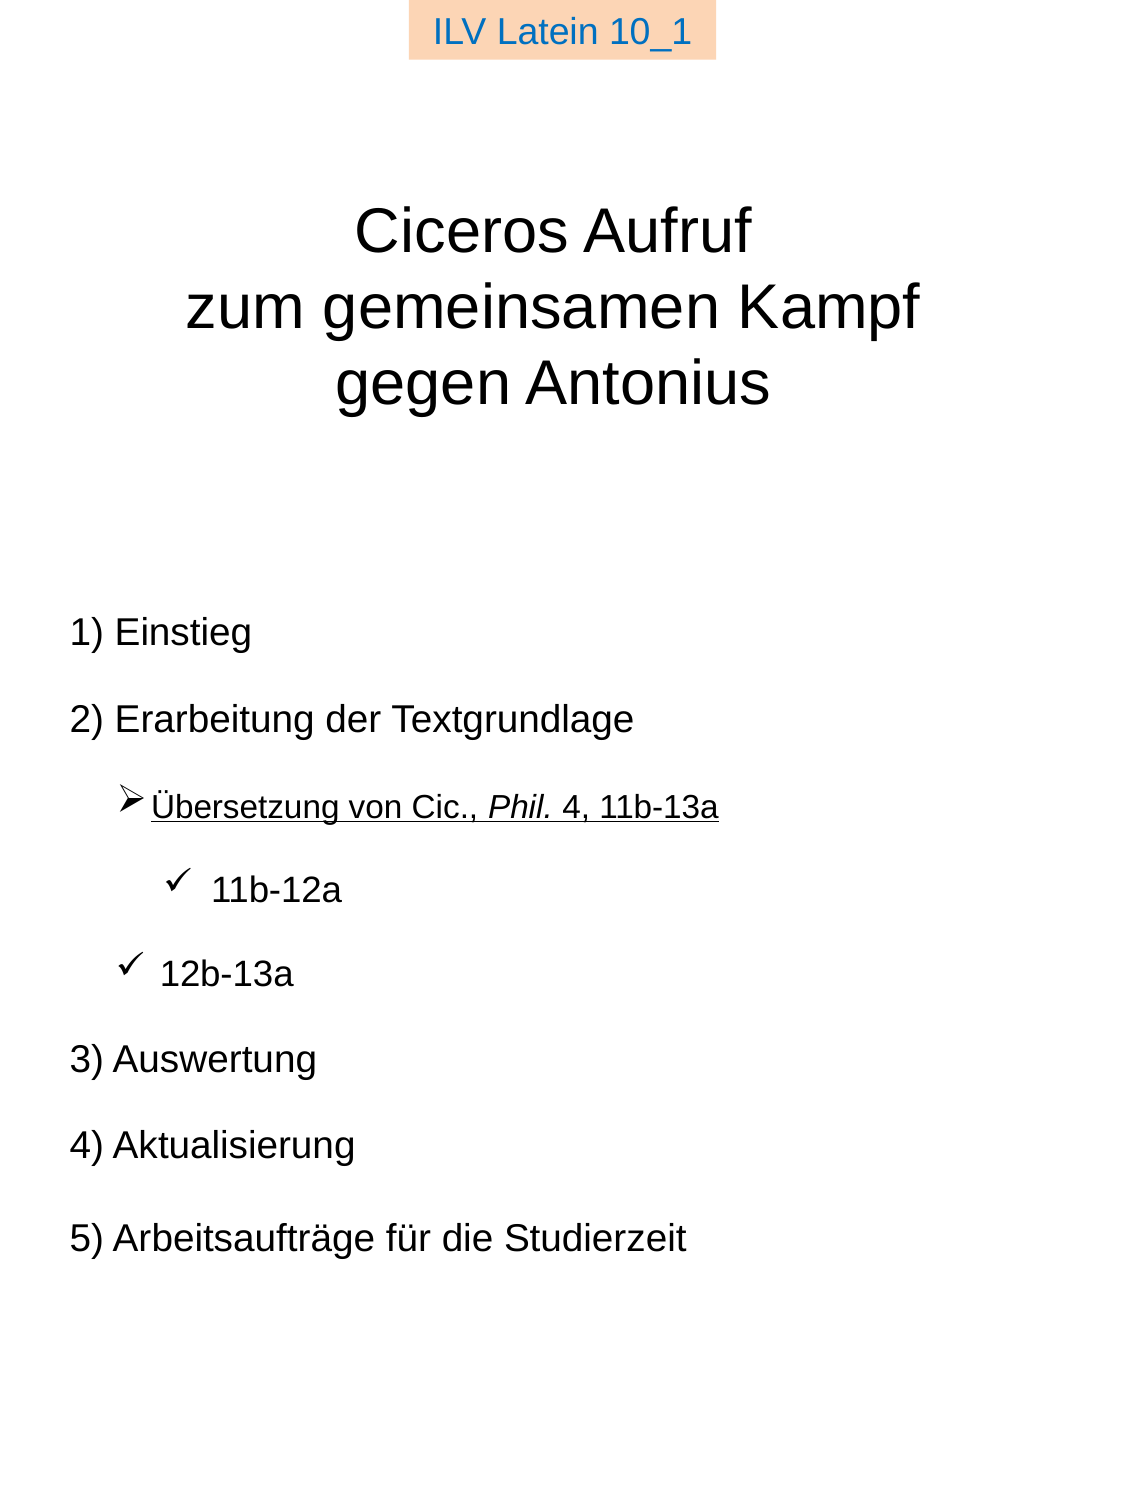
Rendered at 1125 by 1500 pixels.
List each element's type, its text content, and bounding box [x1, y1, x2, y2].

text_box 1) Einstieg 2) Erarbeitung der Textgrundlage Übersetzung von Cic., Phil. 4, 11b-13a 11b-12a 12b-13a 3) Auswertung 4) Aktualisierung 5) Arbeitsaufträge für die Studierzeit [54, 561, 1071, 1353]
text_box ILV Latein 10_1 [408, 0, 717, 60]
title Ciceros Aufruf zum gemeinsamen Kampf gegen Antonius [42, 112, 1083, 502]
